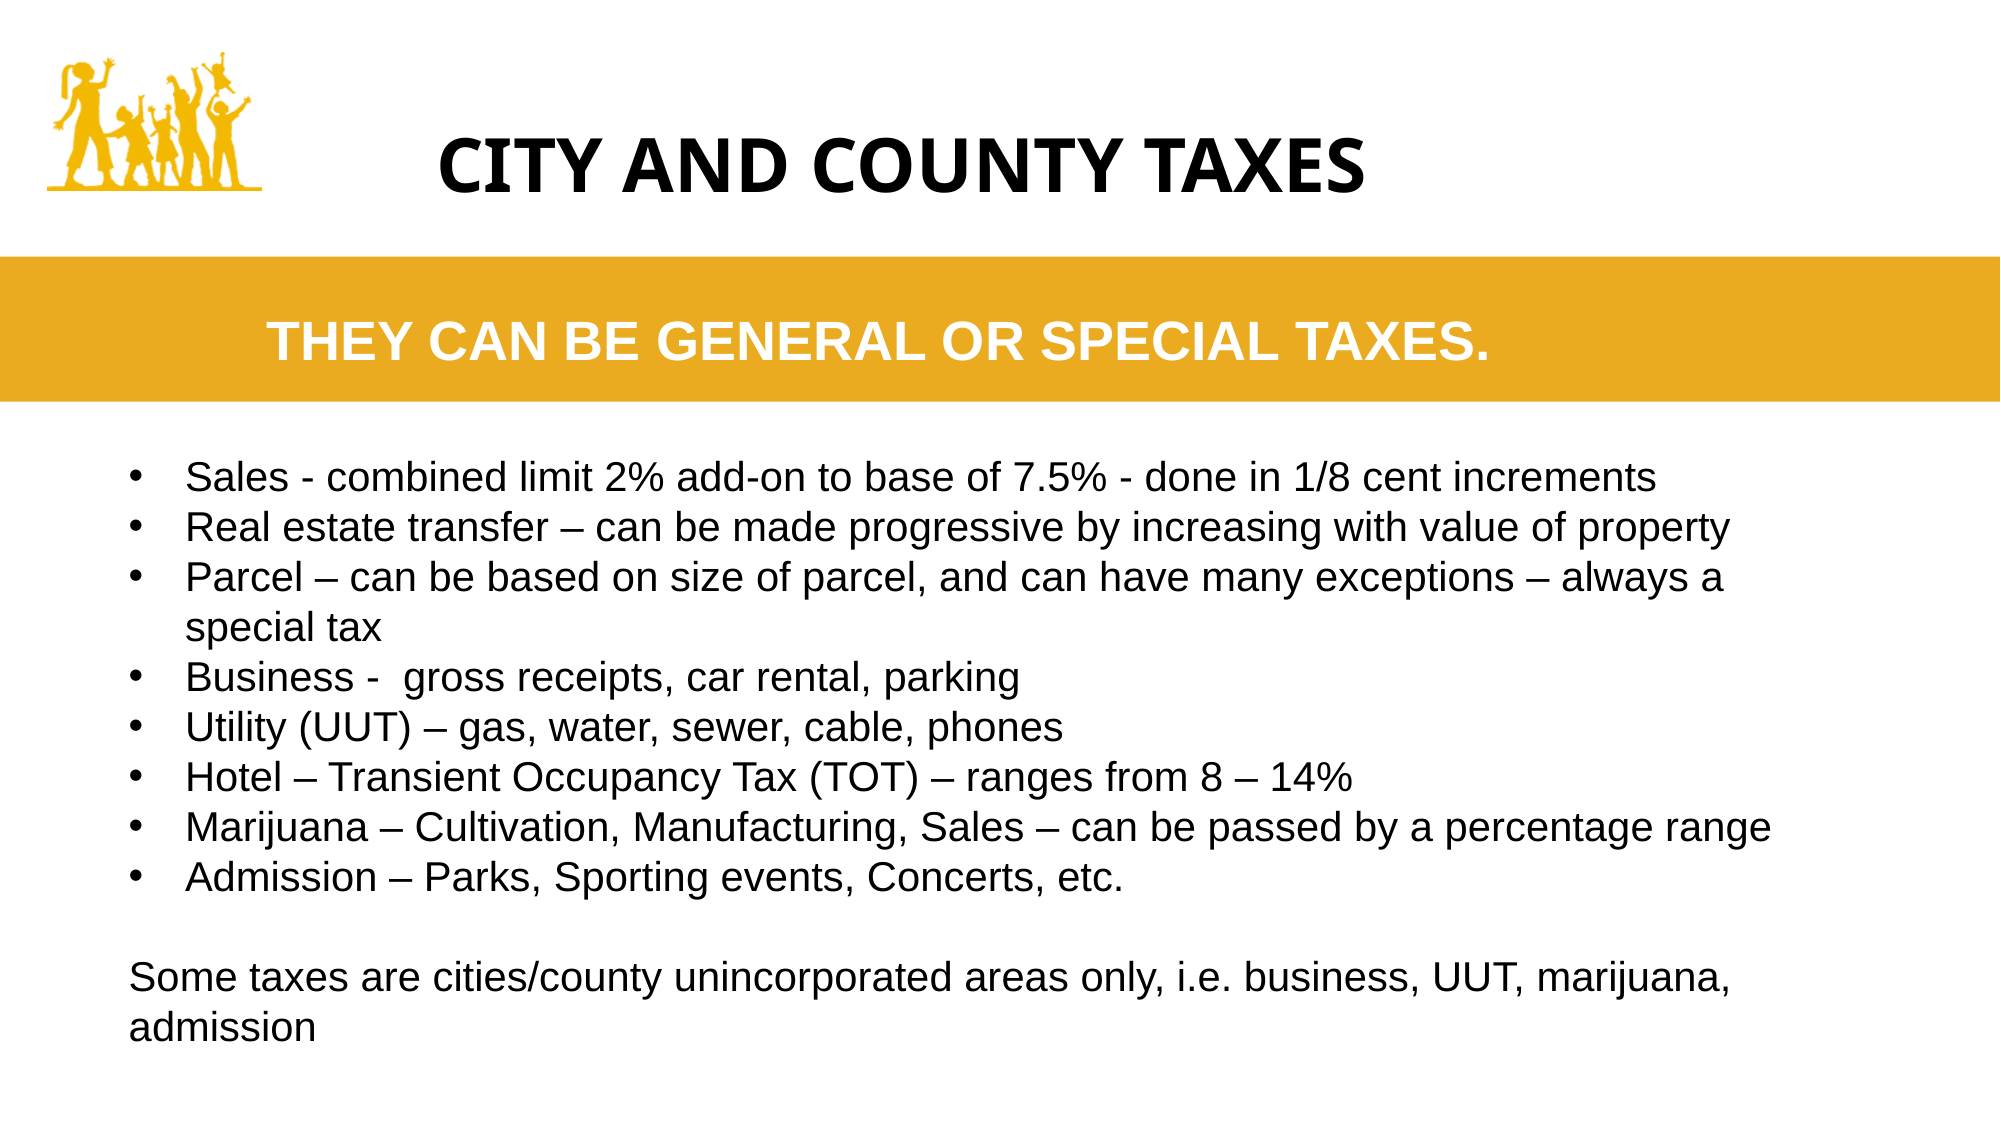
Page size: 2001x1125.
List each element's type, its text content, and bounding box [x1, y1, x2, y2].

title CITY AND COUNTY TAXES [421, 143, 1619, 194]
text_box Sales - combined limit 2% add-on to base of 7.5% - done in 1/8 cent increments Real estate transfer – can be made progressive by increasing with value of property Parcel – can be based on size of parcel, and can have many exceptions – always a special tax Business - gross receipts, car rental, parking Utility (UUT) – gas, water, sewer, cable, phones Hotel – Transient Occupancy Tax (TOT) – ranges from 8 – 14% Marijuana – Cultivation, Manufacturing, Sales – can be passed by a percentage range Admission – Parks, Sporting events, Concerts, etc. Some taxes are cities/county unincorporated areas only, i.e. business, UUT, marijuana, admission [113, 442, 1803, 1058]
picture [47, 52, 262, 191]
text_box THEY CAN BE GENERAL OR SPECIAL TAXES. [266, 304, 2000, 380]
text_box [0, 256, 2000, 402]
